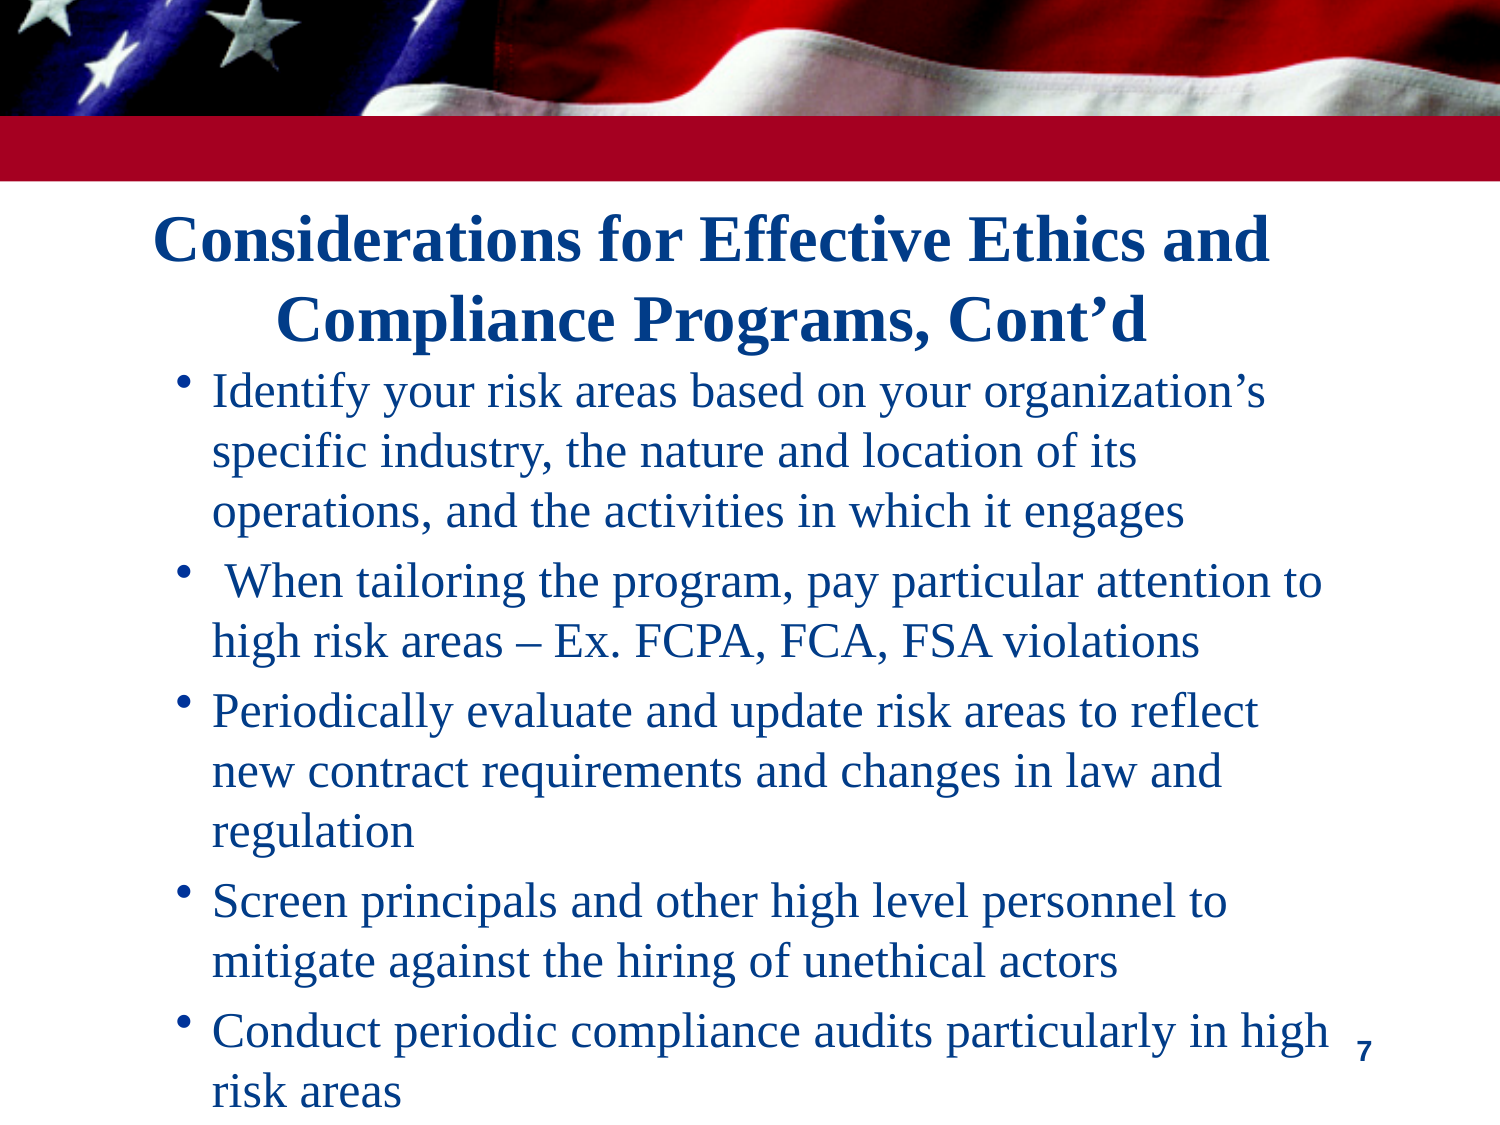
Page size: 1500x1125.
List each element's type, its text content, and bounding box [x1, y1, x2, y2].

picture [0, 0, 1500, 116]
slide_number 7 [1074, 1024, 1388, 1101]
list Identify your risk areas based on your organization’s specific industry, the nature and location of its operations, and the activities in which it engages When tailoring the program, pay particular attention to high risk areas – Ex. FCPA, FCA, FSA violations Periodically evaluate and update risk areas to reflect new contract requirements and changes in law and regulation Screen principals and other high level personnel to mitigate against the hiring of unethical actors Conduct periodic compliance audits particularly in high risk areas [74, 349, 1350, 851]
title Considerations for Effective Ethics and Compliance Programs, Cont’d [74, 187, 1350, 349]
